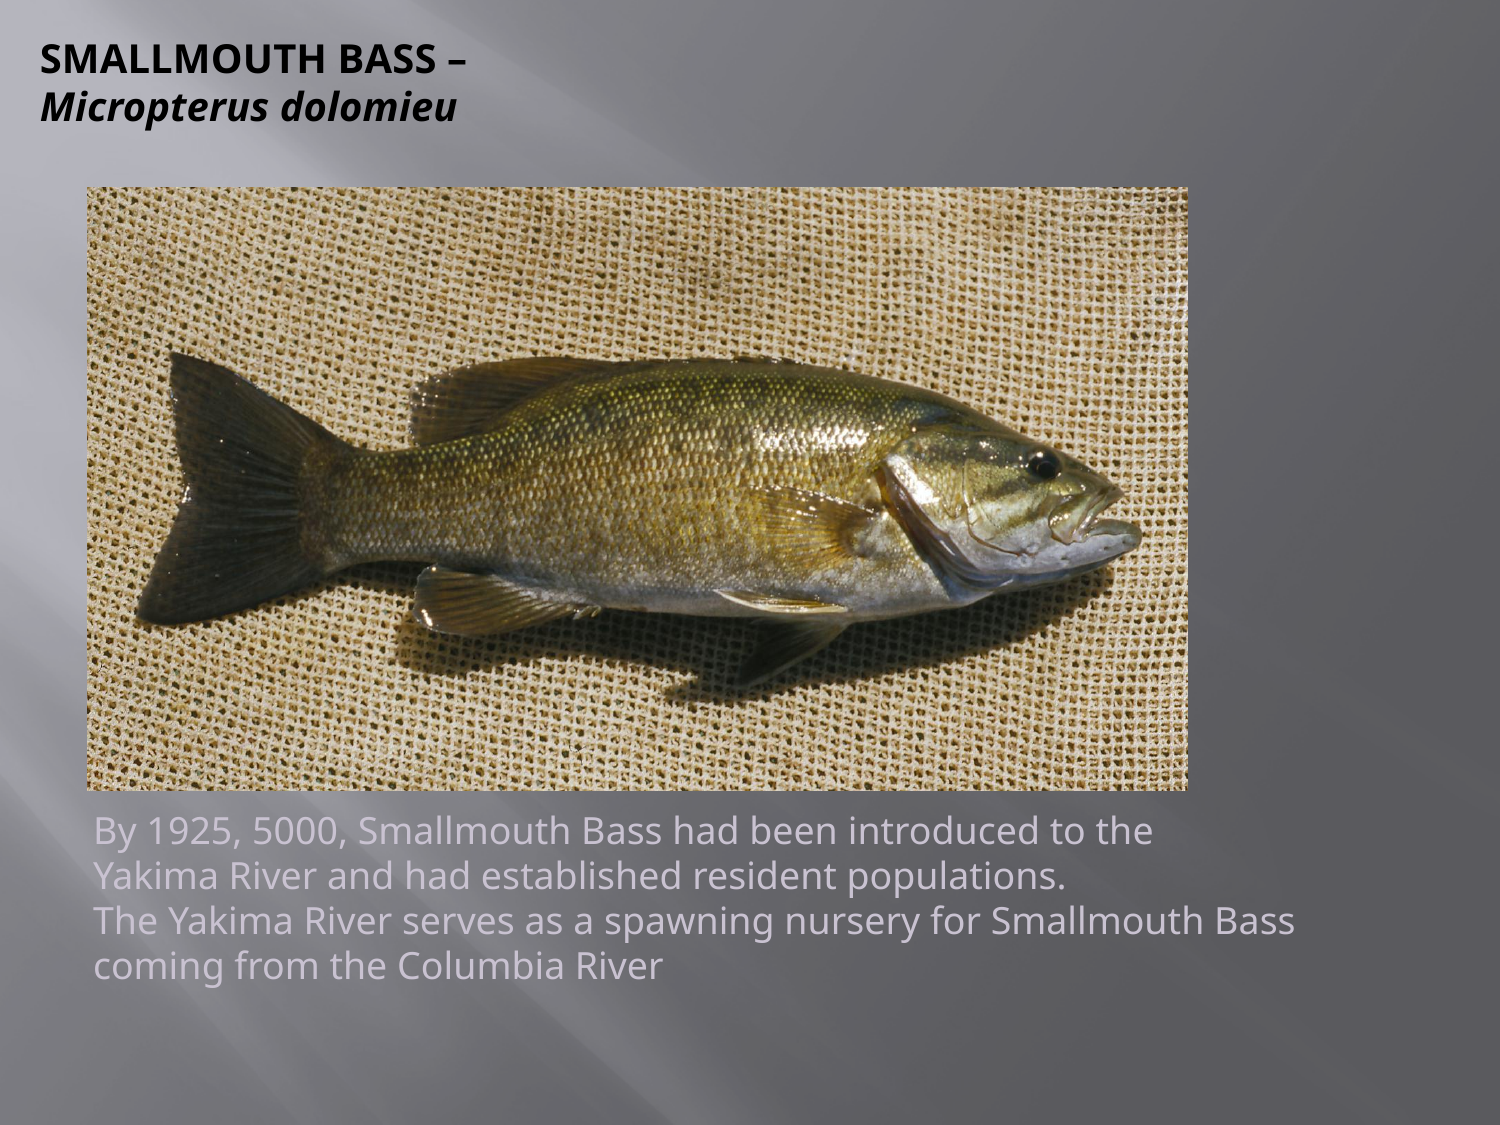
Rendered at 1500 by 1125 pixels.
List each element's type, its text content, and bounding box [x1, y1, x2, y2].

picture [87, 187, 1188, 791]
title SMALLMOUTH BASS – Micropterus dolomieu [24, 24, 1500, 138]
text_box By 1925, 5000, Smallmouth Bass had been introduced to the Yakima River and had established resident populations. The Yakima River serves as a spawning nursery for Smallmouth Bass coming from the Columbia River [78, 799, 1322, 995]
